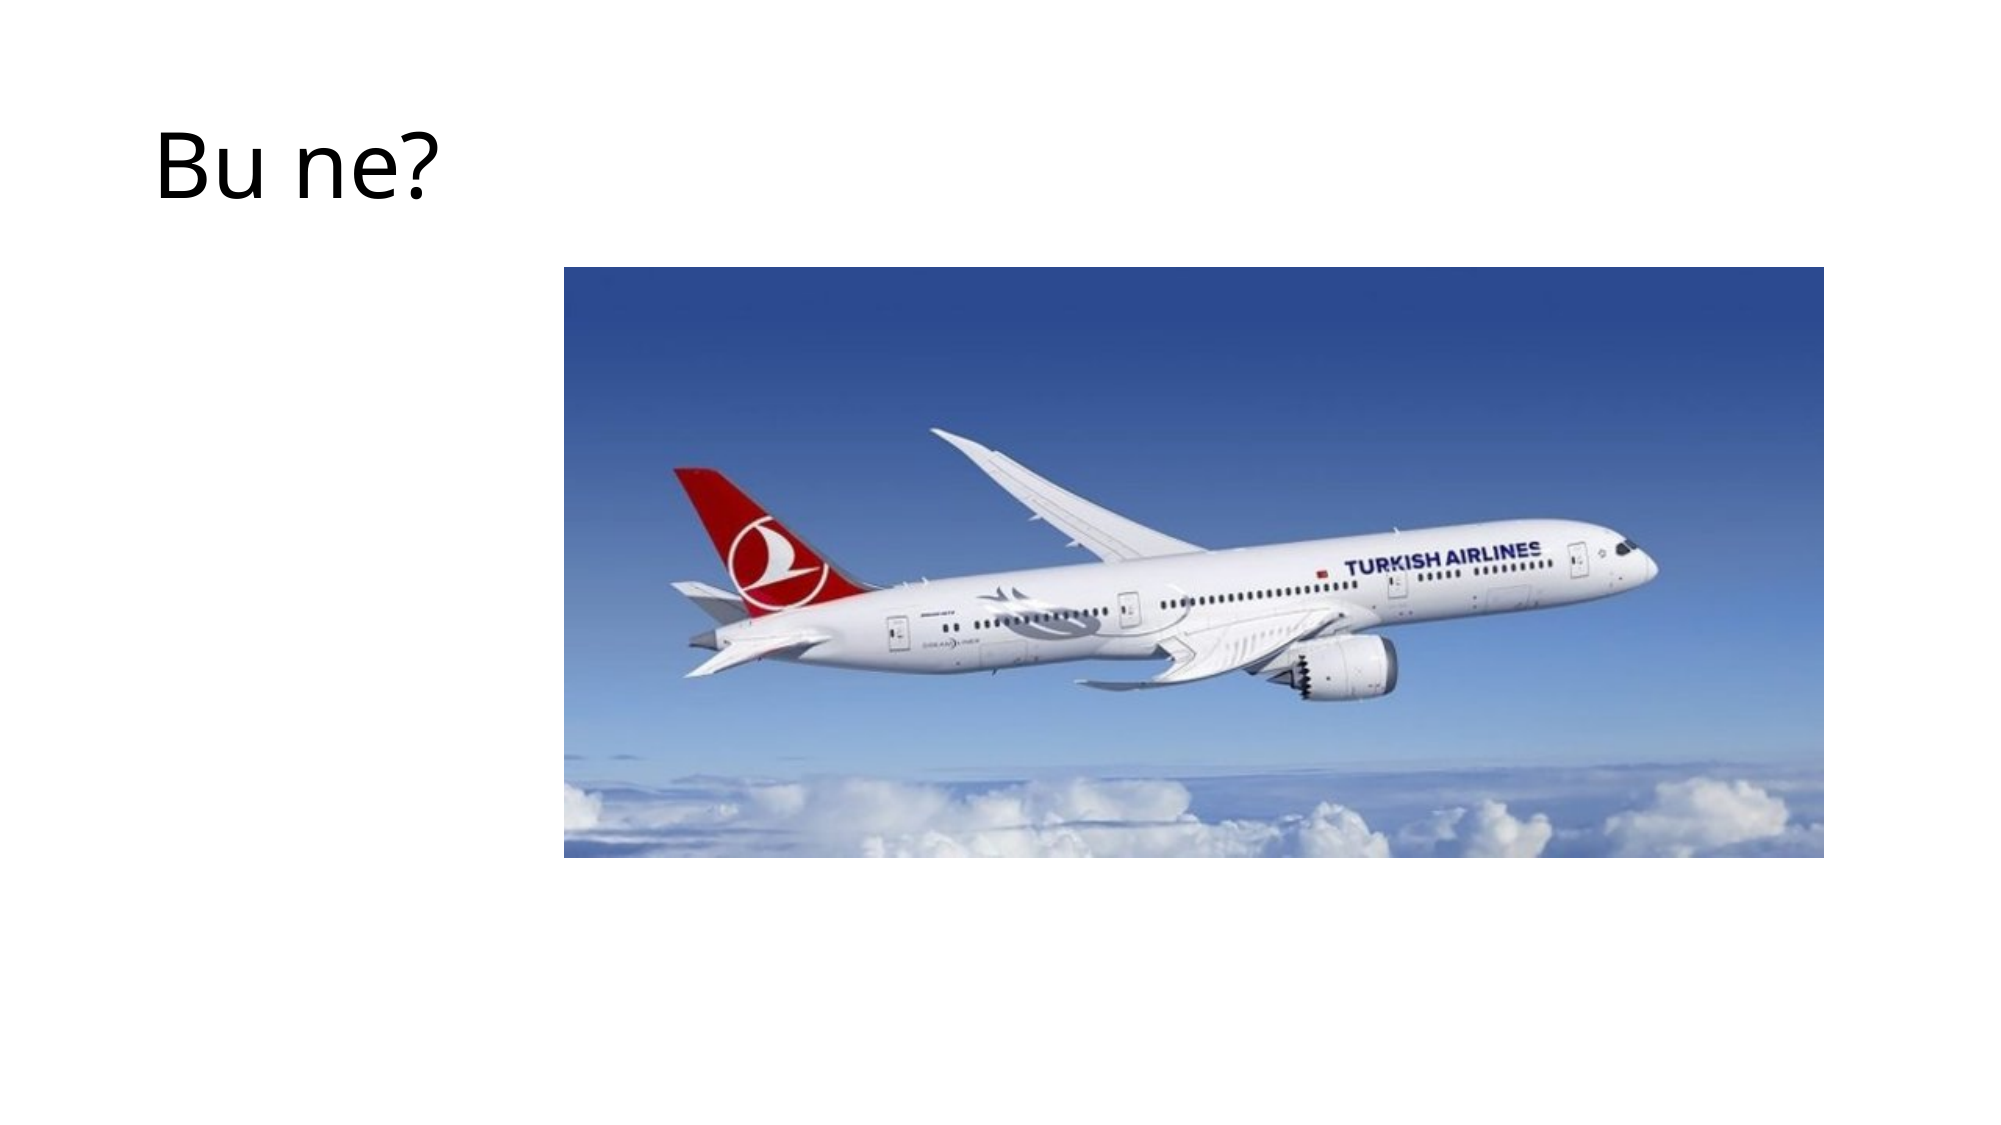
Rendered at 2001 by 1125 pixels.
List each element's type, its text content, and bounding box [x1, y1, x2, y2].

title Bu ne? [137, 59, 1863, 278]
picture [564, 267, 1824, 858]
